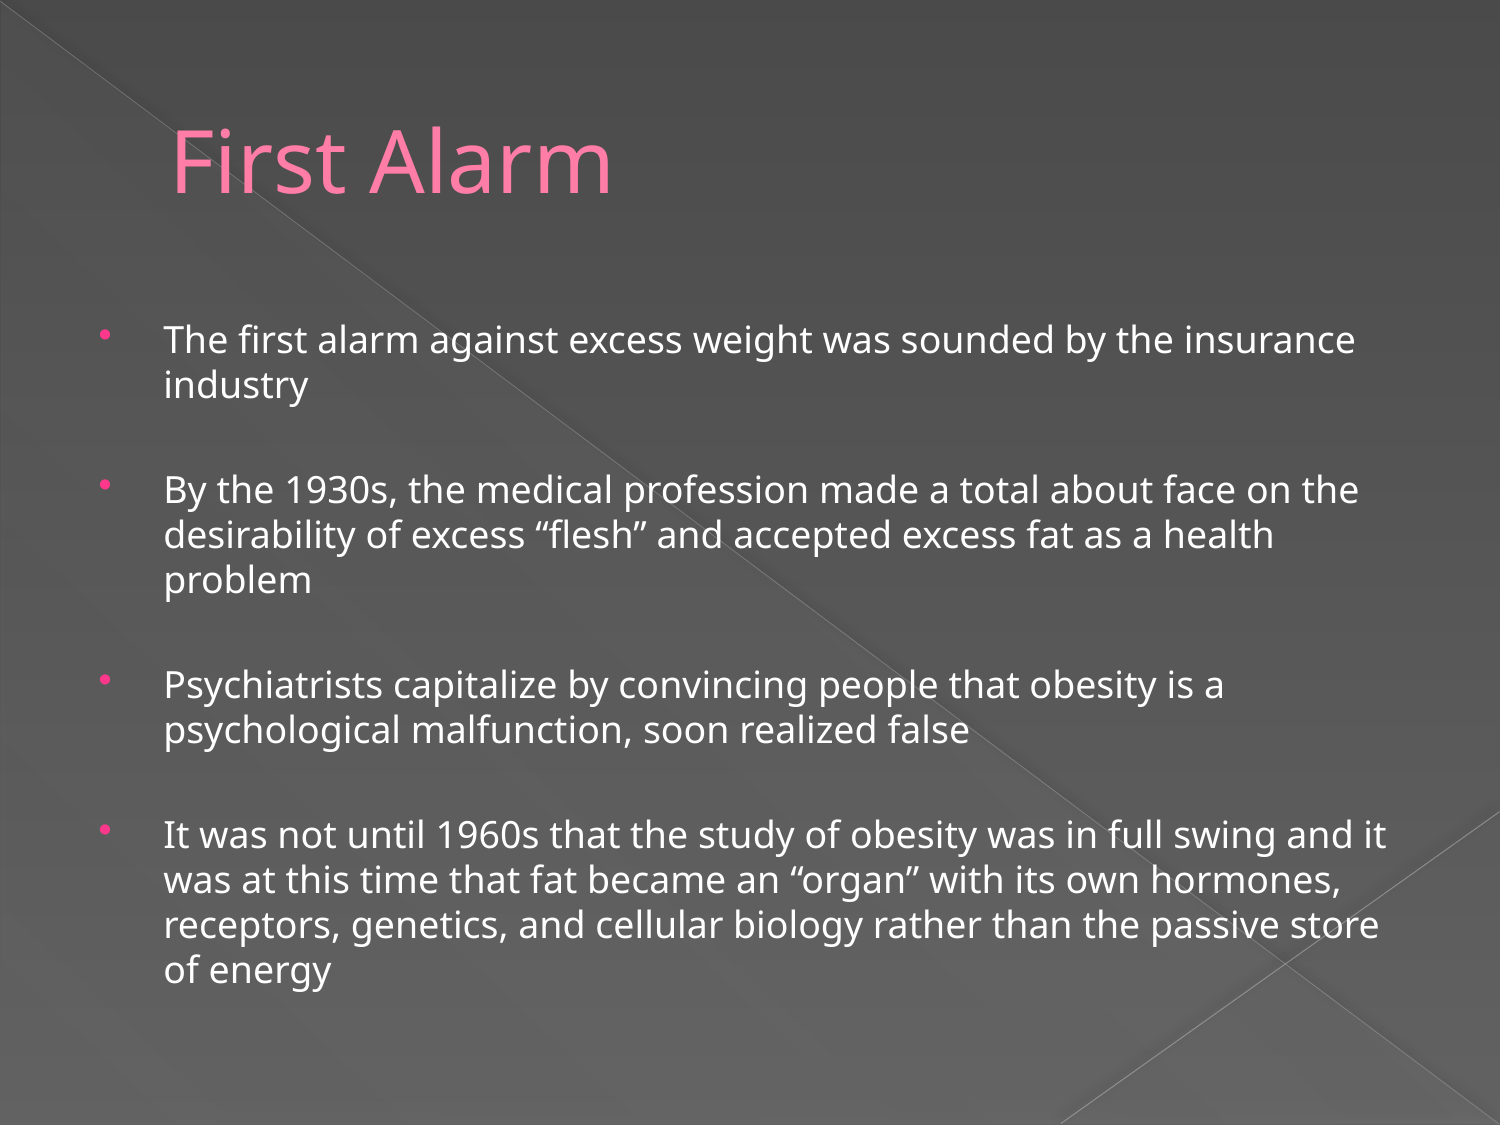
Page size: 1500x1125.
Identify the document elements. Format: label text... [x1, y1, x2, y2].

list The first alarm against excess weight was sounded by the insurance industry By the 1930s, the medical profession made a total about face on the desirability of excess “flesh” and accepted excess fat as a health problem Psychiatrists capitalize by convincing people that obesity is a psychological malfunction, soon realized false It was not until 1960s that the study of obesity was in full swing and it was at this time that fat became an “organ” with its own hormones, receptors, genetics, and cellular biology rather than the passive store of energy [75, 308, 1425, 1059]
title First Alarm [75, 43, 1425, 274]
